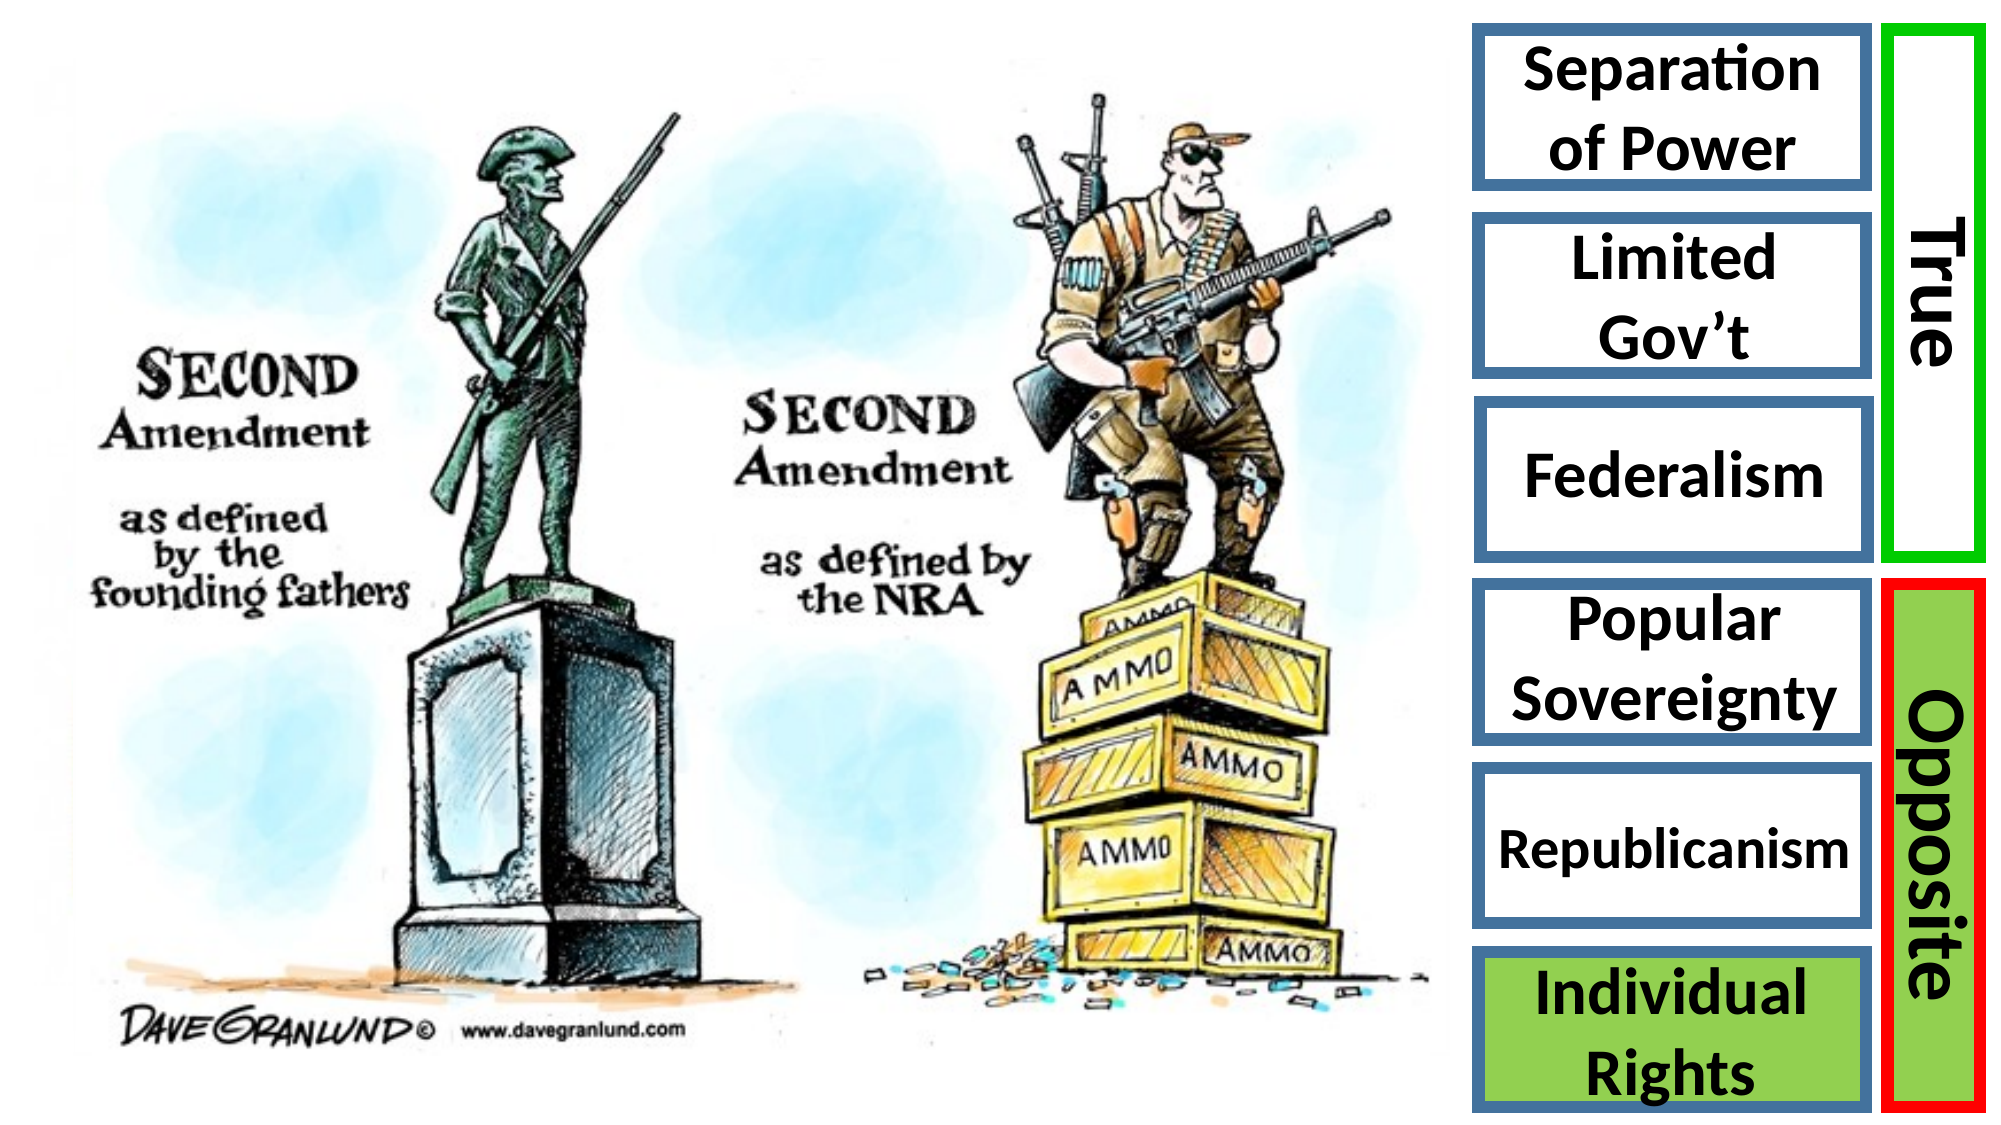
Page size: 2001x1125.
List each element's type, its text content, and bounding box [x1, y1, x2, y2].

text_box [1886, 28, 1981, 558]
text_box [1477, 583, 1482, 740]
text_box Separation of Power [1480, 16, 1866, 191]
text_box Popular Sovereignty [1482, 566, 1868, 742]
text_box [1477, 767, 1867, 924]
picture [34, 58, 1450, 1056]
text_box Opposite [1885, 673, 2000, 1018]
text_box [1886, 583, 1981, 673]
text_box True [1887, 201, 2000, 385]
text_box Federalism [1482, 423, 1868, 519]
text_box [1886, 1018, 1981, 1108]
text_box [1477, 217, 1482, 374]
text_box [1479, 401, 1869, 558]
text_box Limited Gov’t [1482, 205, 1868, 381]
text_box Individual Rights [1478, 941, 1865, 1116]
text_box Republicanism [1482, 802, 1868, 888]
